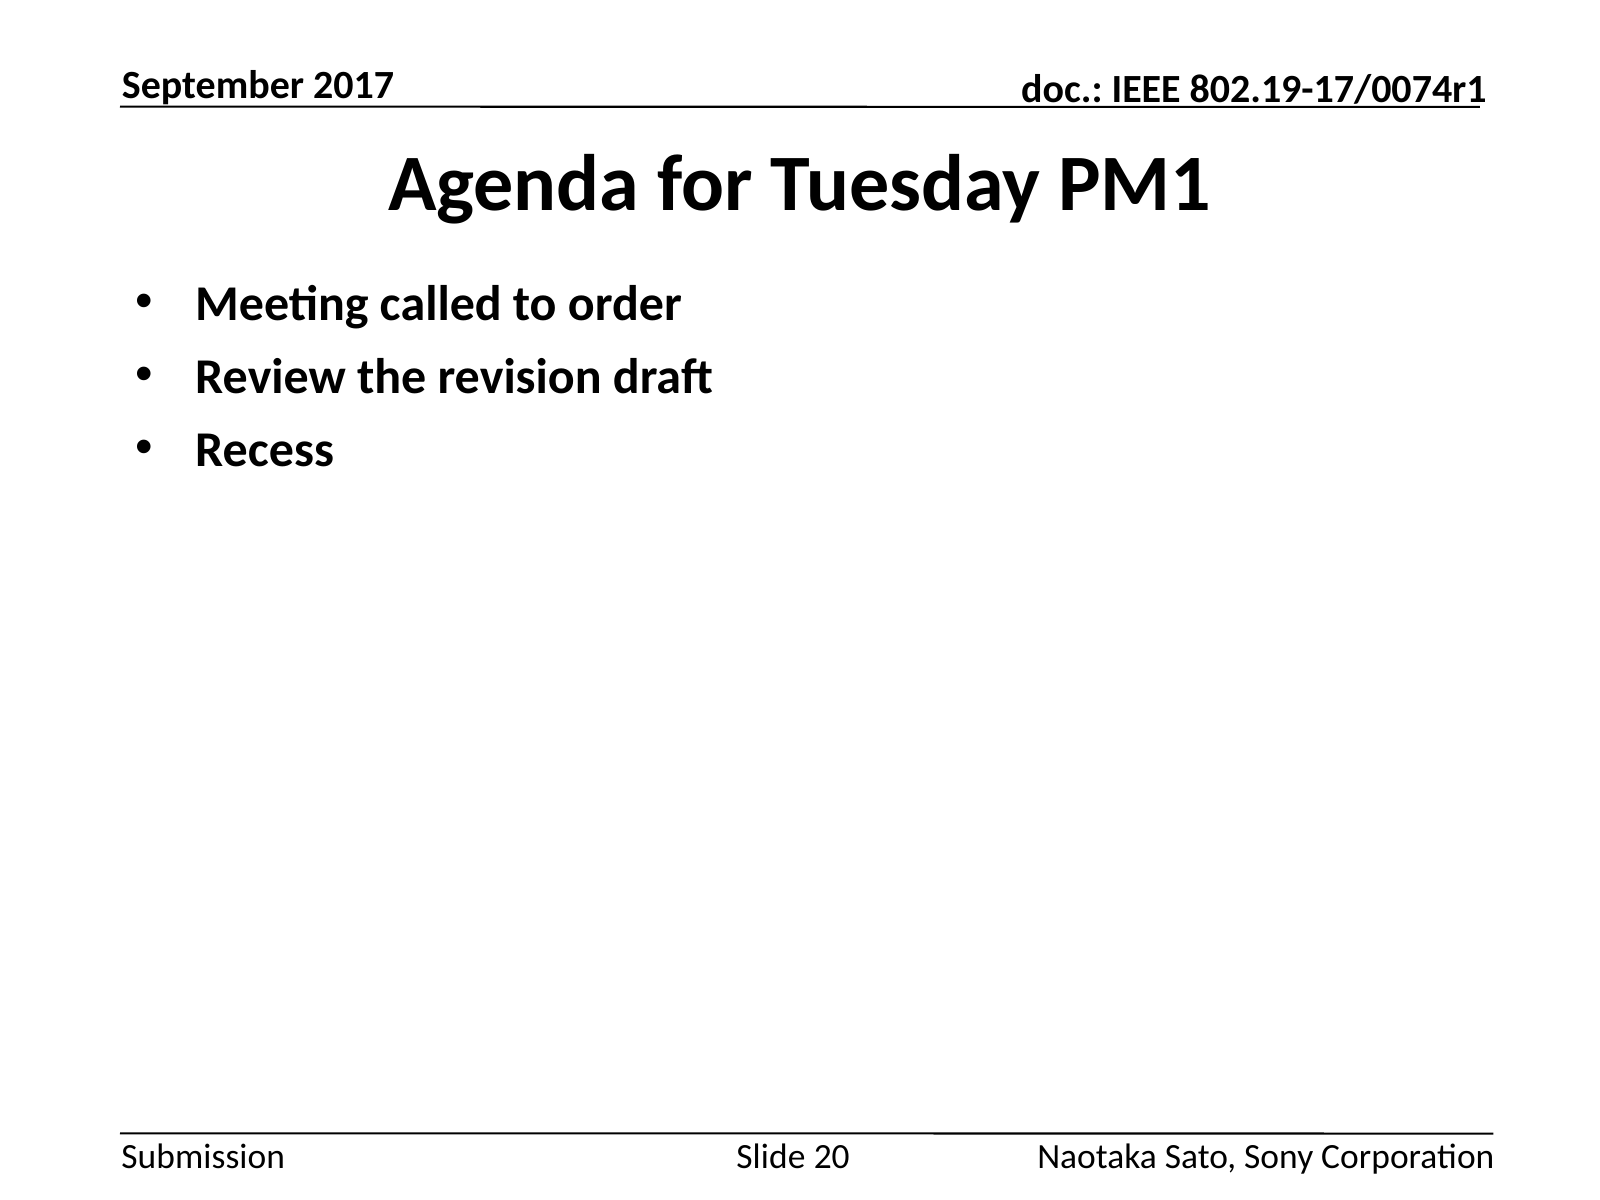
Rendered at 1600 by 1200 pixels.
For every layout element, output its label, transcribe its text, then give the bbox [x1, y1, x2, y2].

title Agenda for Tuesday PM1 [119, 119, 1480, 238]
list Meeting called to order Review the revision draft Recess [119, 262, 1480, 1126]
footer Naotaka Sato, Sony Corporation [937, 1132, 1495, 1174]
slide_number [121, 58, 451, 107]
slide_number Slide 20 [733, 1132, 854, 1197]
